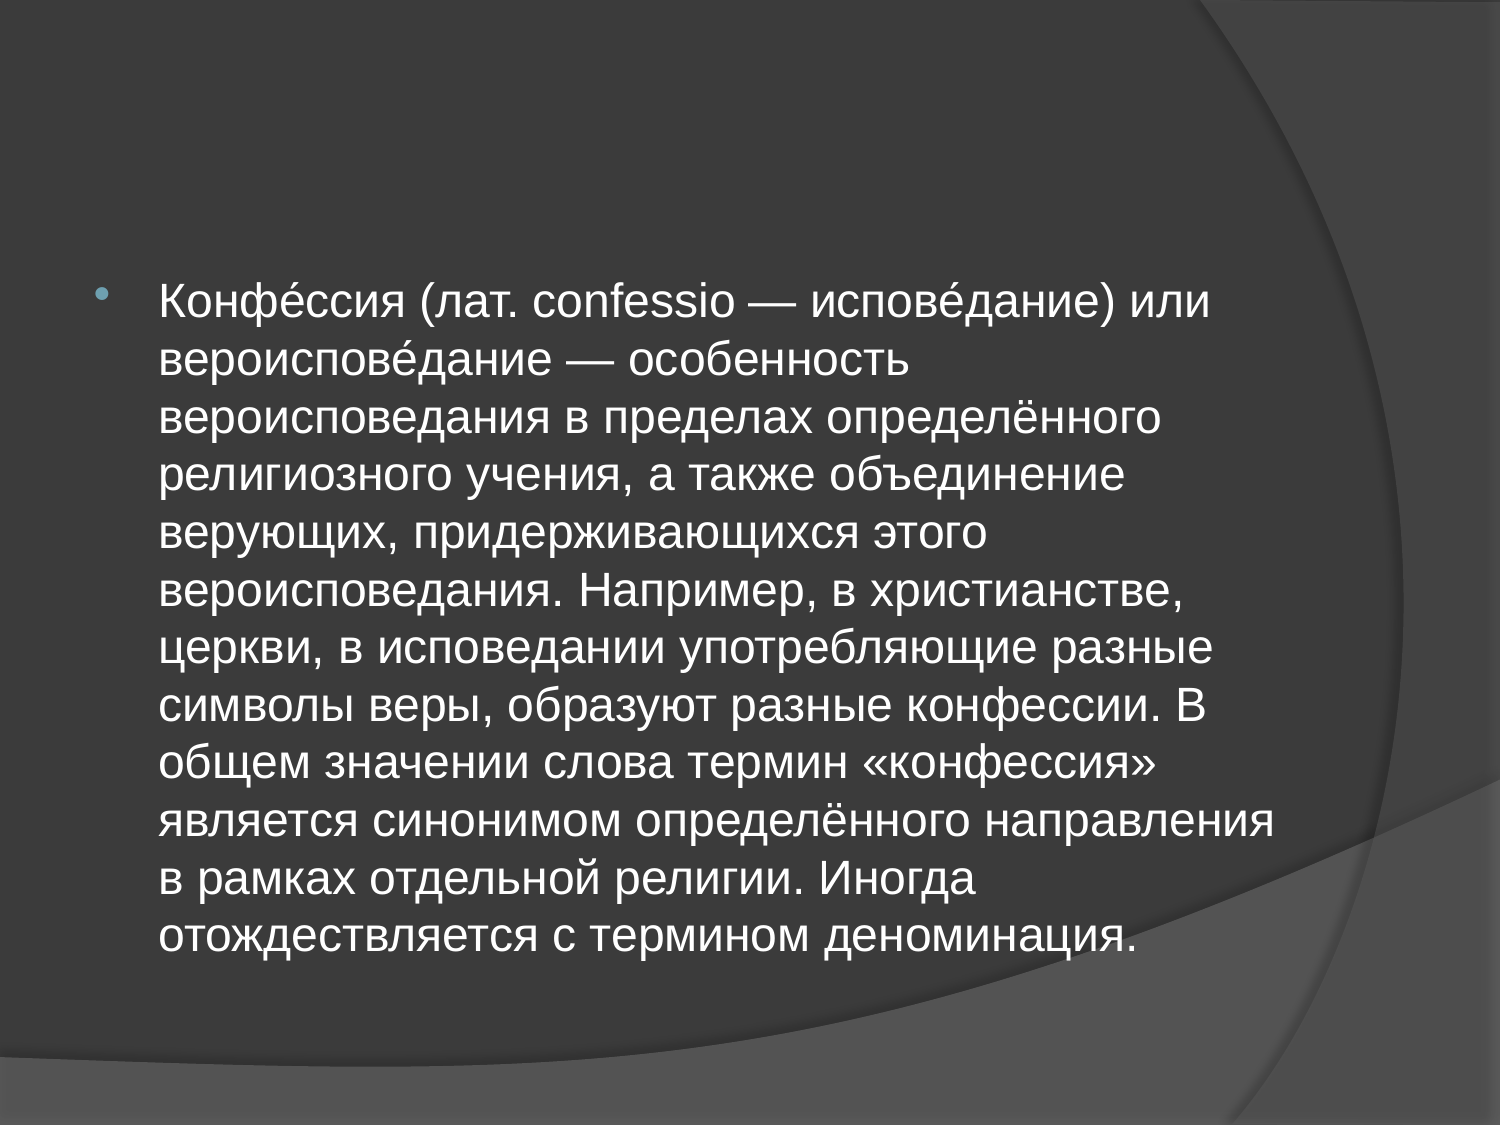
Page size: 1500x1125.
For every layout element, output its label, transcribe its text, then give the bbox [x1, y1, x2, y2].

list Конфе́ссия (лат. confessio — испове́дание) или вероиспове́дание — особенность вероисповедания в пределах определённого религиозного учения, а также объединение верующих, придерживающихся этого вероисповедания. Например, в христианстве, церкви, в исповедании употребляющие разные символы веры, образуют разные конфессии. В общем значении слова термин «конфессия» является синонимом определённого направления в рамках отдельной религии. Иногда отождествляется с термином деноминация. [75, 262, 1300, 1005]
